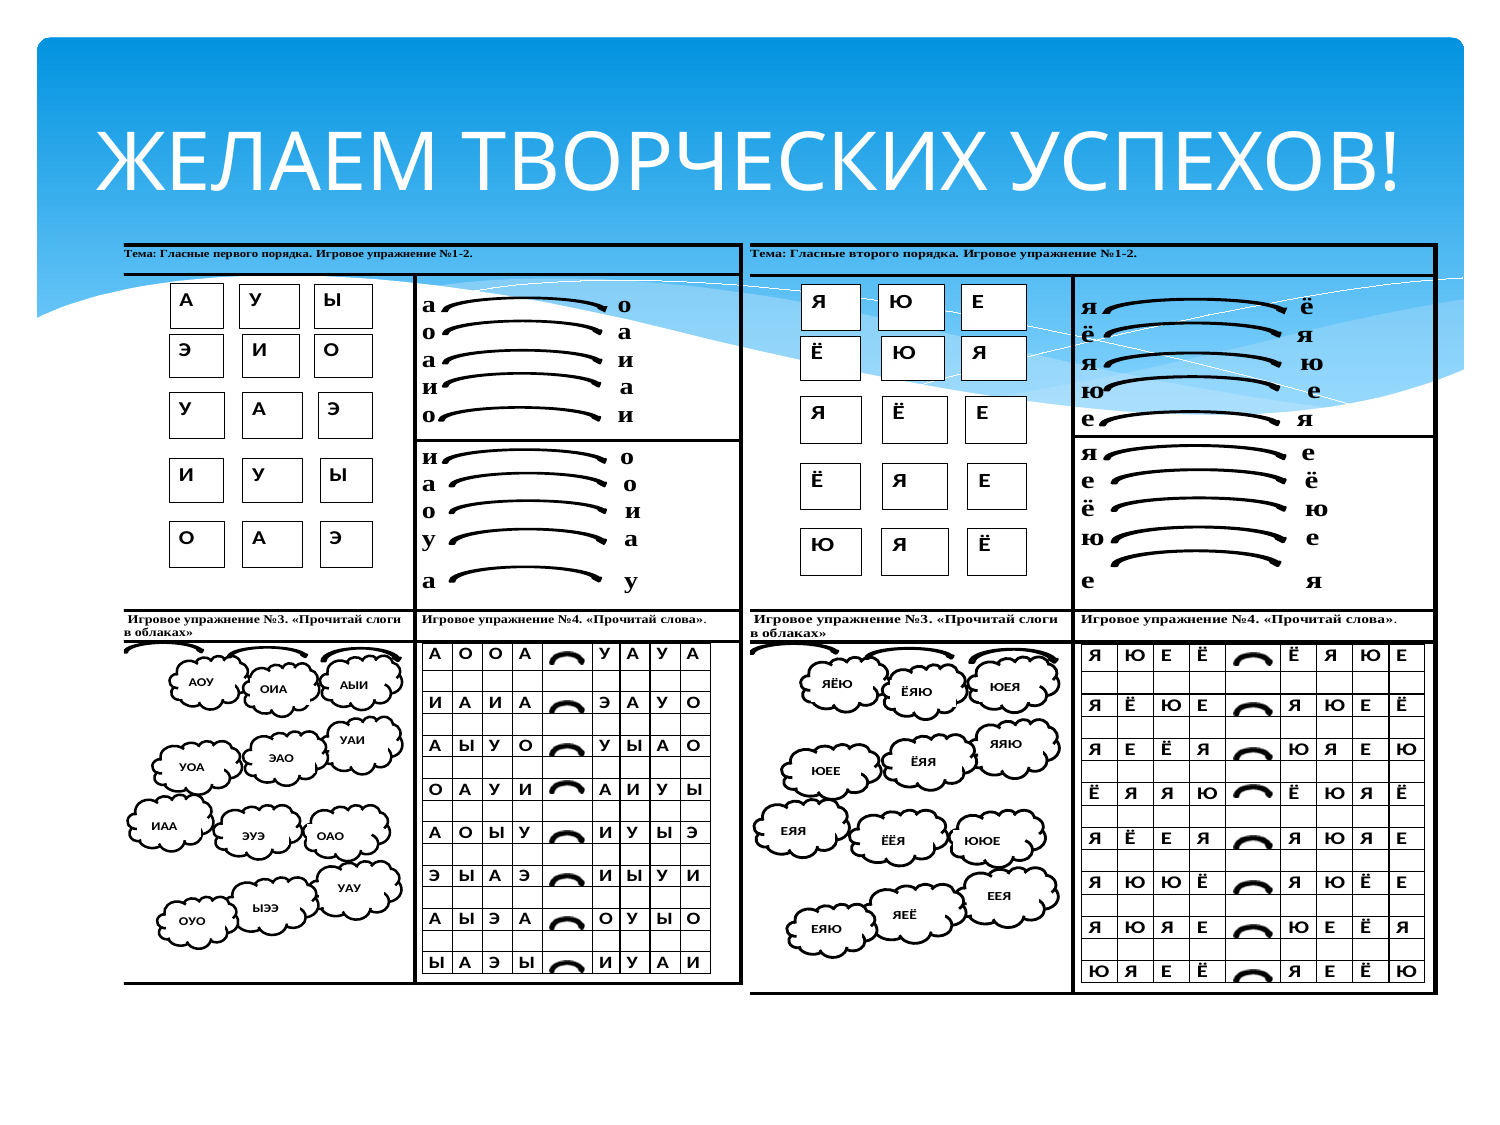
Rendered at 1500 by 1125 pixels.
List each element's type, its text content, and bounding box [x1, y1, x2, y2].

title ЖЕЛАЕМ ТВОРЧЕСКИХ УСПЕХОВ! [75, 55, 1425, 261]
picture [749, 243, 1471, 1024]
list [123, 243, 747, 1001]
